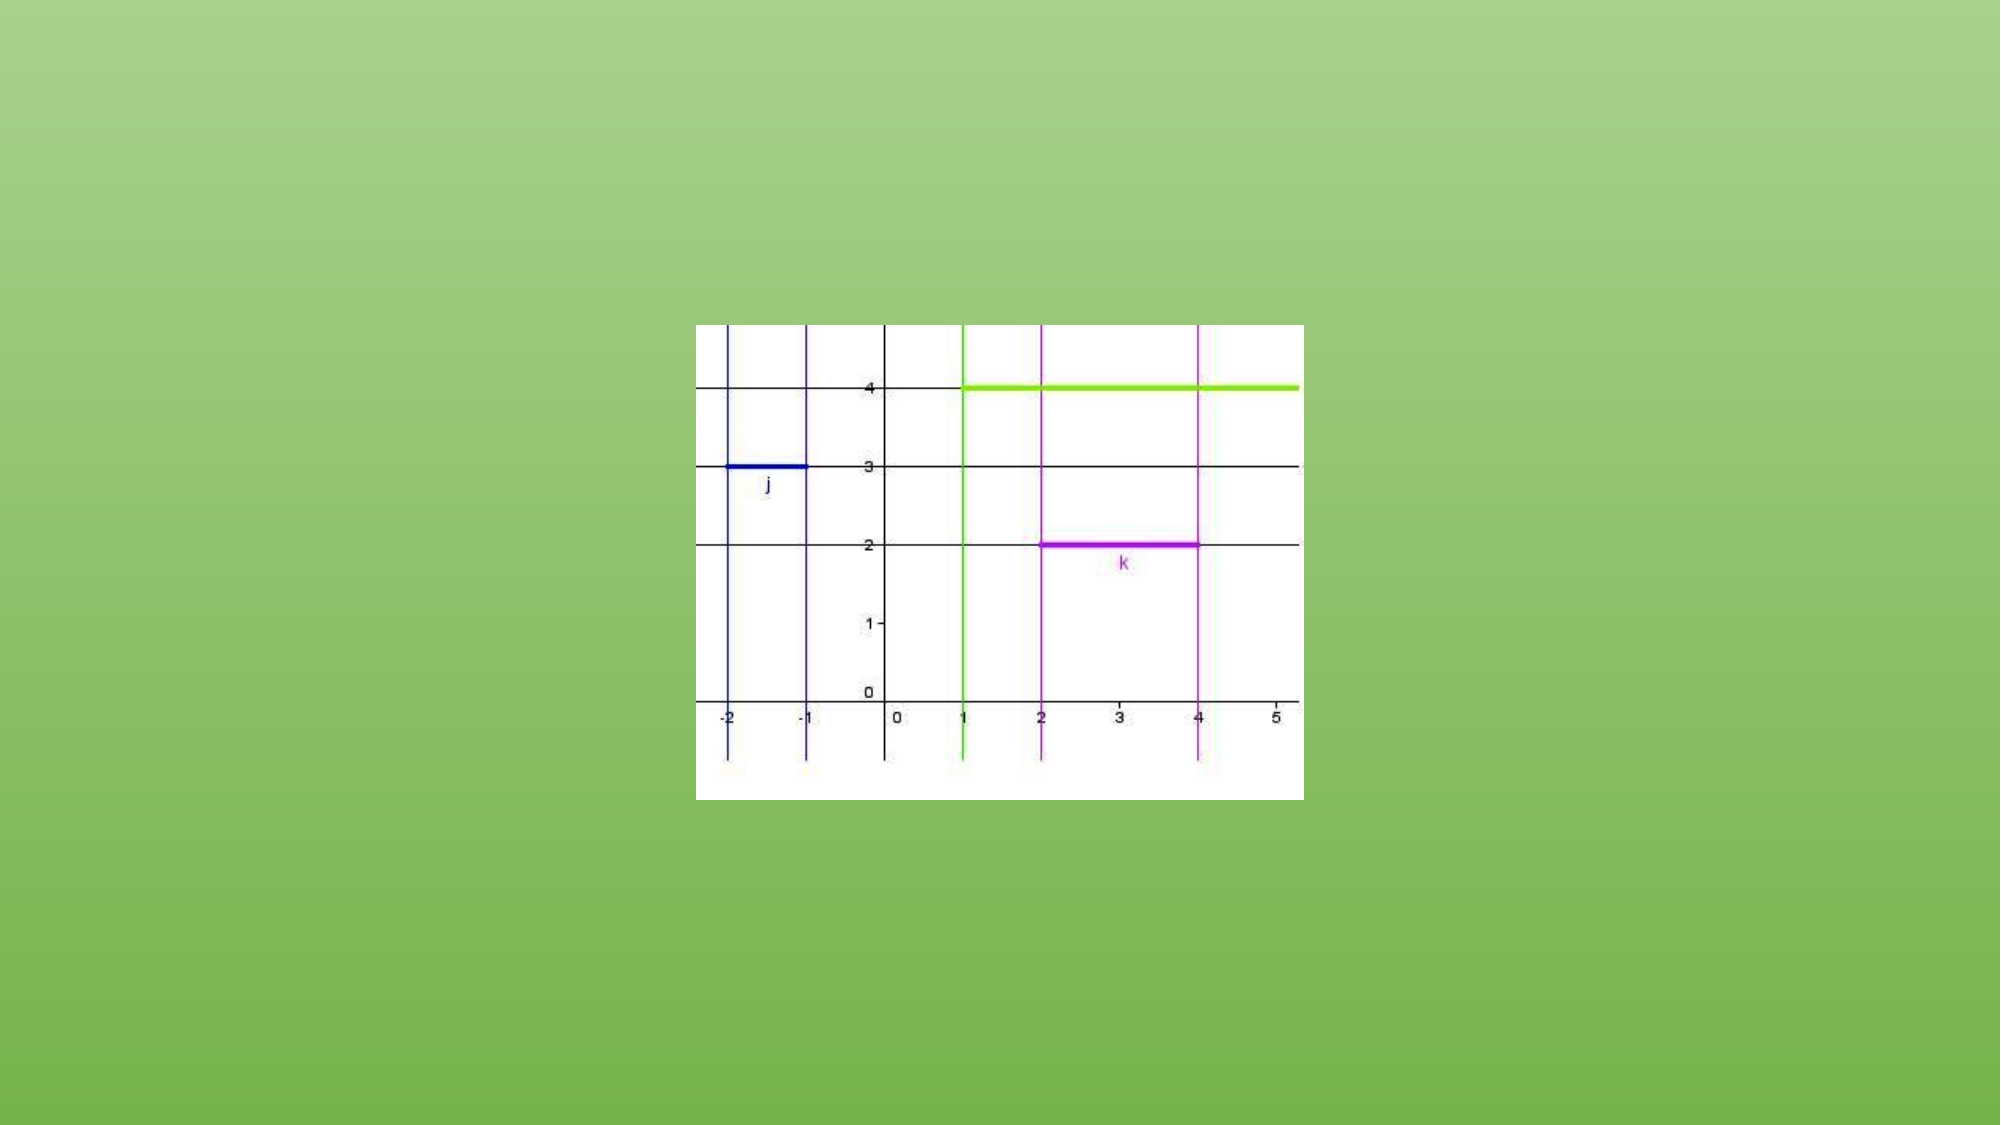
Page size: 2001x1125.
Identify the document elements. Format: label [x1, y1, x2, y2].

picture [696, 325, 1304, 800]
